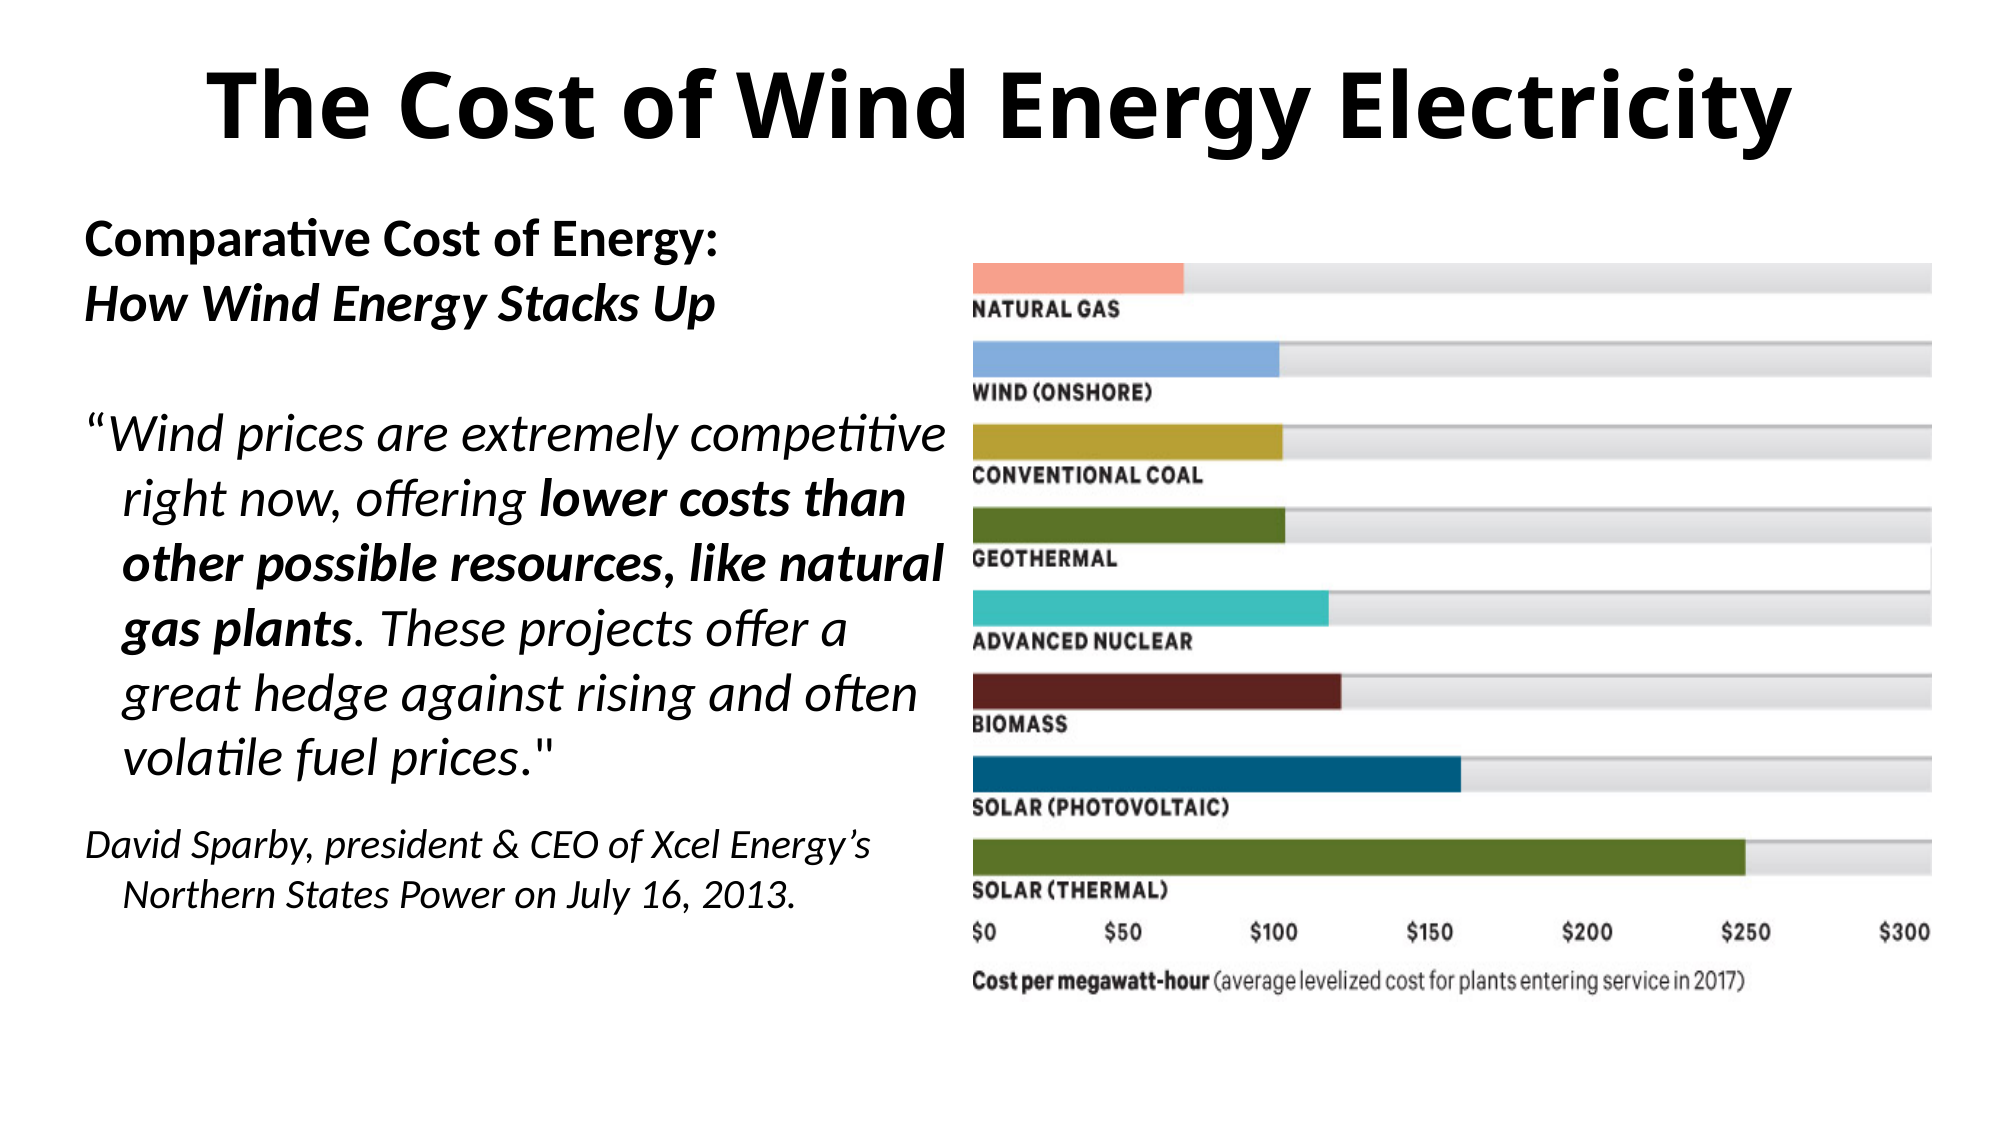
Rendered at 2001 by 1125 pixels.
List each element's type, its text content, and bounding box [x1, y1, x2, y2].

text_box Comparative Cost of Energy: How Wind Energy Stacks Up “Wind prices are extremely competitive right now, offering lower costs than other possible resources, like natural gas plants. These projects offer a great hedge against rising and often volatile fuel prices." David Sparby, president & CEO of Xcel Energy’s Northern States Power on July 16, 2013. [70, 194, 983, 1012]
title The Cost of Wind Energy Electricity [0, 0, 2000, 218]
picture [973, 263, 1932, 1002]
